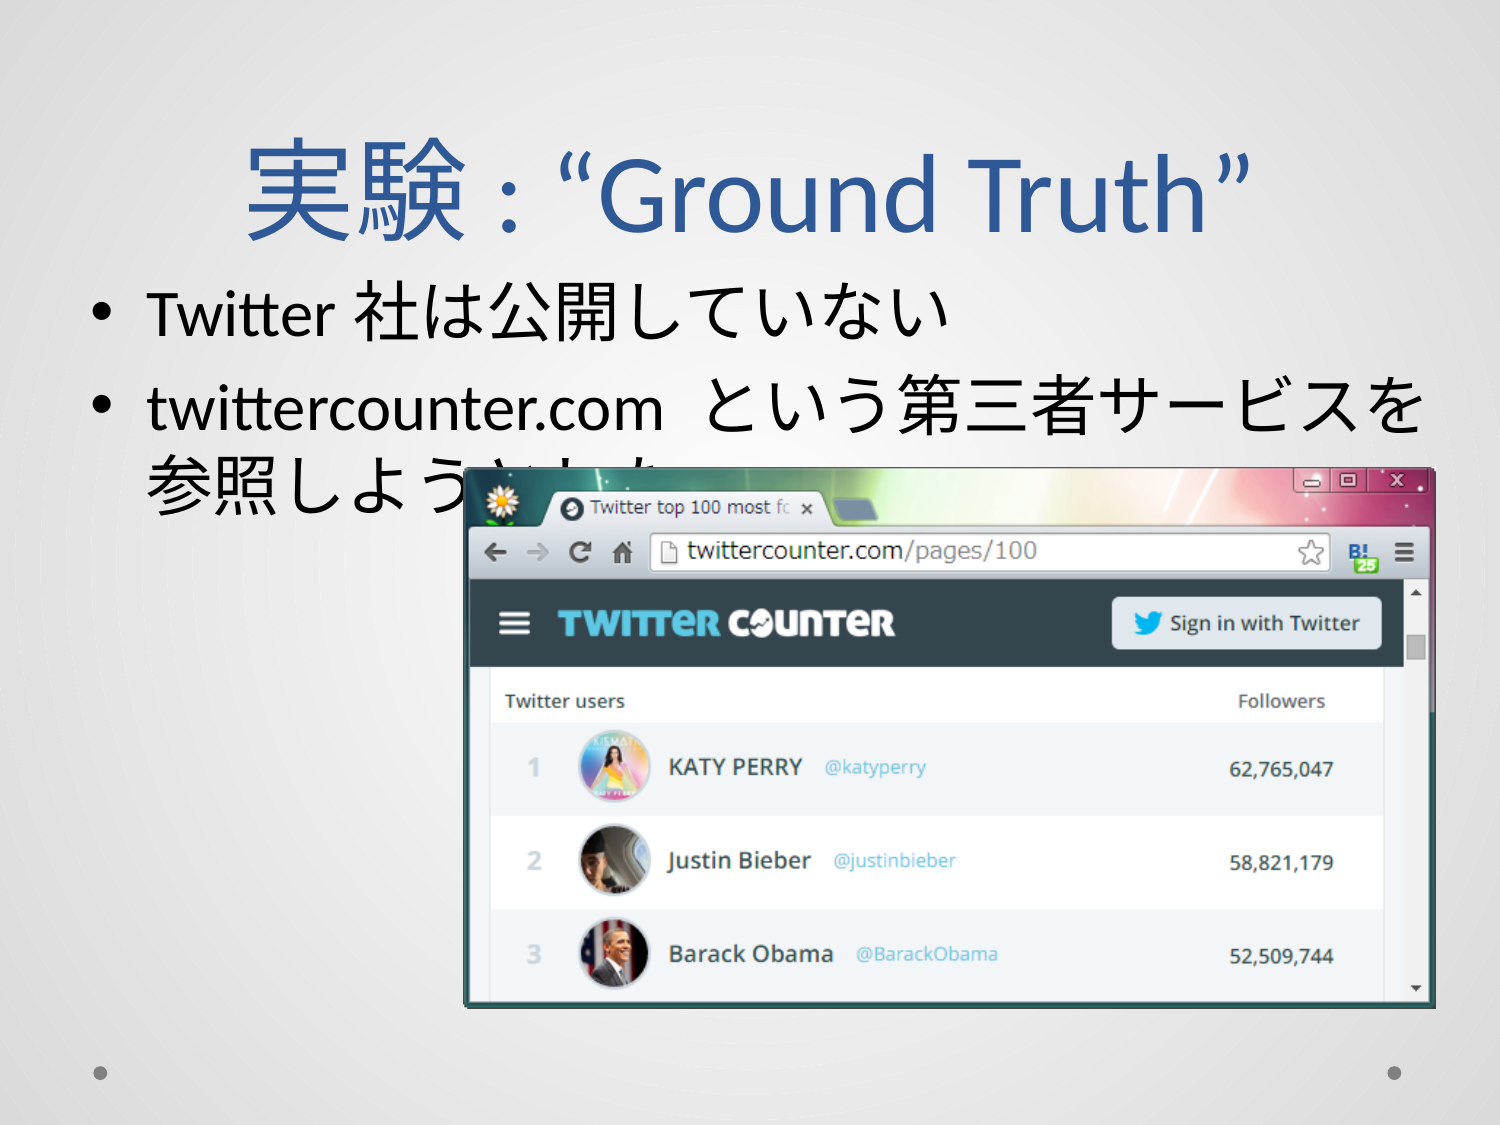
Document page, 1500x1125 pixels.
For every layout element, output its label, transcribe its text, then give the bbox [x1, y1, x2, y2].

list Twitter社は公開していない twittercounter.com という第三者サービスを参照しようとした [75, 262, 1459, 1005]
title 実験: “Ground Truth” [75, 0, 1425, 262]
picture [463, 467, 1436, 1009]
